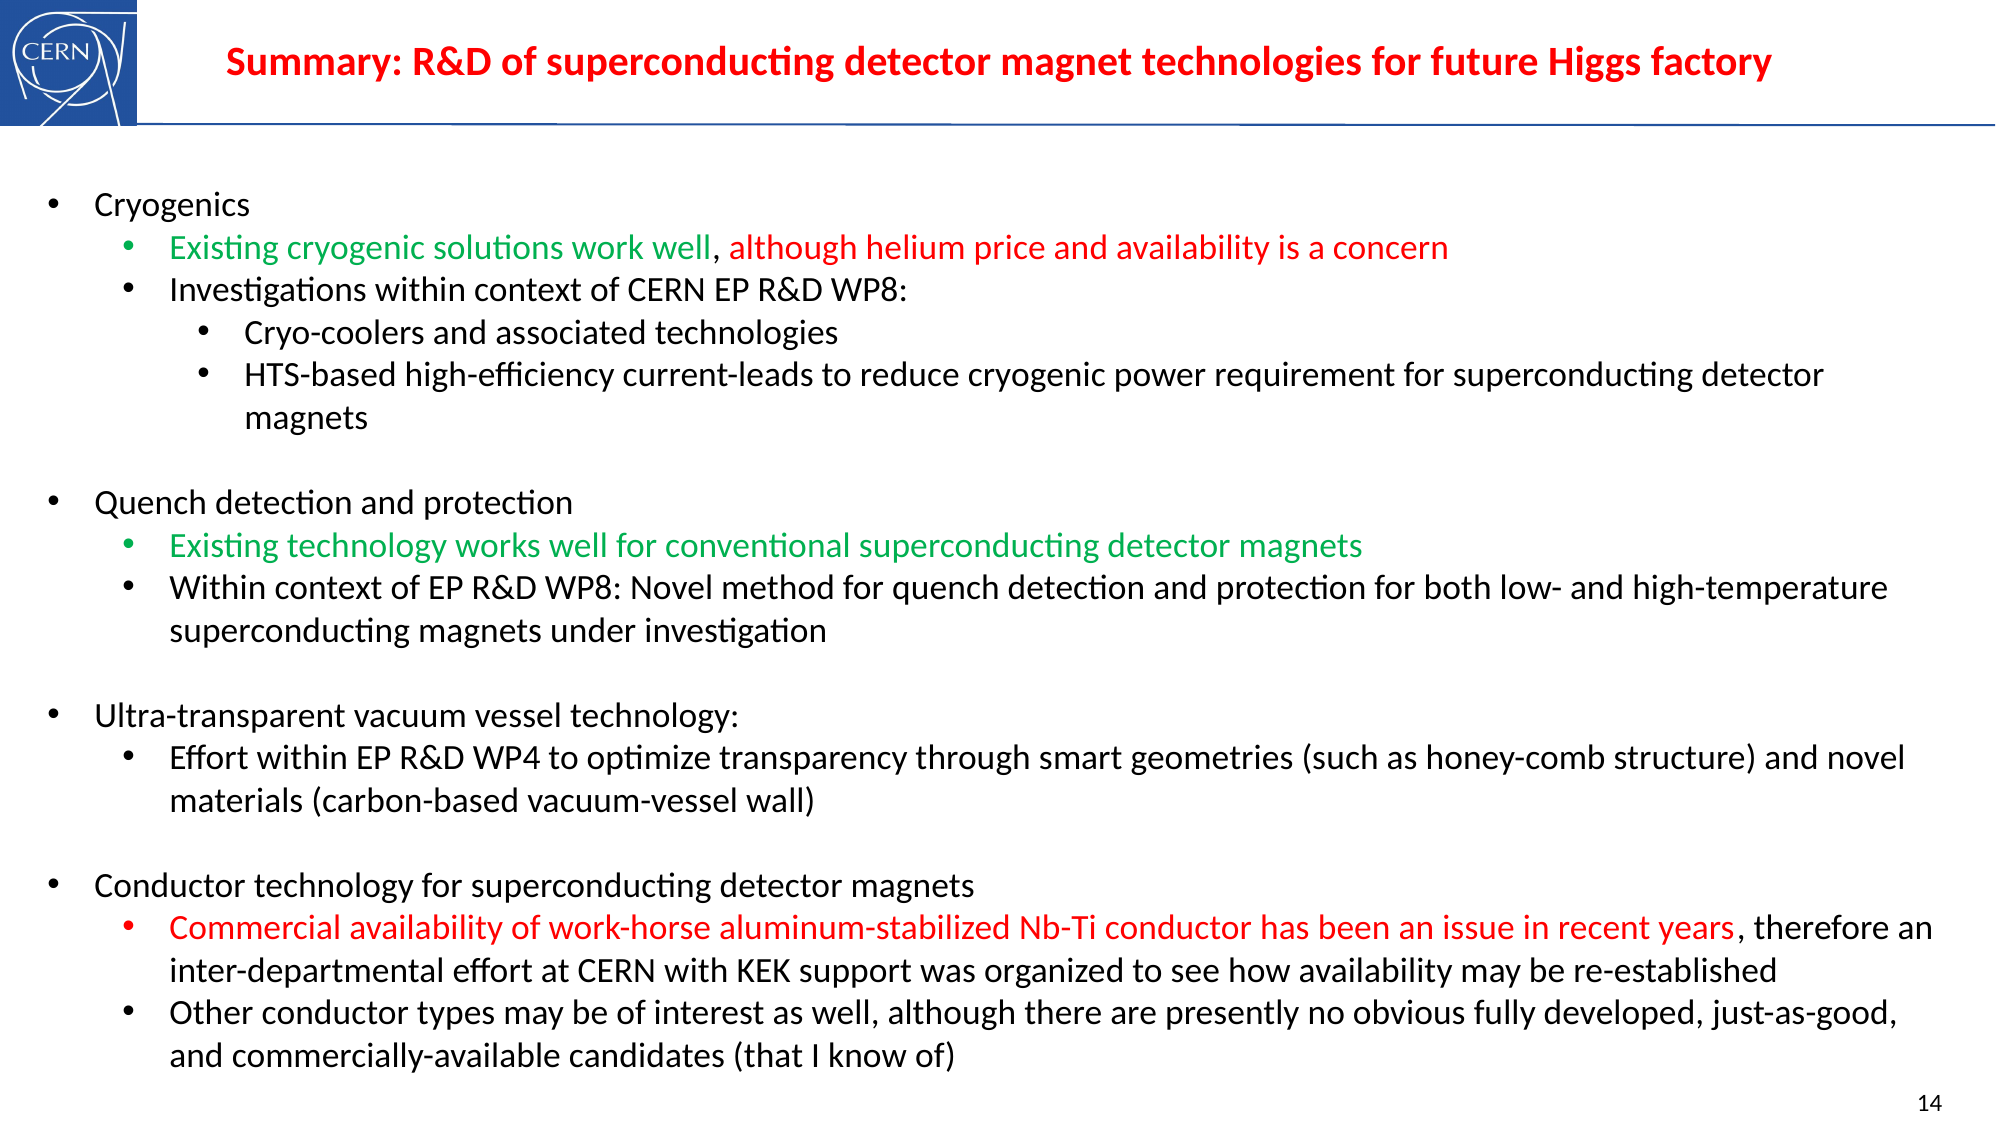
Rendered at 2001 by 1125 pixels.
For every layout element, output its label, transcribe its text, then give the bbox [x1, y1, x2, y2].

text_box Cryogenics Existing cryogenic solutions work well, although helium price and availability is a concern Investigations within context of CERN EP R&D WP8: Cryo-coolers and associated technologies HTS-based high-efficiency current-leads to reduce cryogenic power requirement for superconducting detector magnets Quench detection and protection Existing technology works well for conventional superconducting detector magnets Within context of EP R&D WP8: Novel method for quench detection and protection for both low- and high-temperature superconducting magnets under investigation Ultra-transparent vacuum vessel technology: Effort within EP R&D WP4 to optimize transparency through smart geometries (such as honey-comb structure) and novel materials (carbon-based vacuum-vessel wall) Conductor technology for superconducting detector magnets Commercial availability of work-horse aluminum-stabilized Nb-Ti conductor has been an issue in recent years, therefore an inter-departmental effort at CERN with KEK support was organized to see how availability may be re-established Other conductor types may be of interest as well, although there are presently no obvious fully developed, just-as-good, and commercially-available candidates (that I know of) [32, 174, 1968, 1082]
picture [0, 0, 137, 126]
text_box Summary: R&D of superconducting detector magnet technologies for future Higgs factory [99, 34, 1900, 92]
